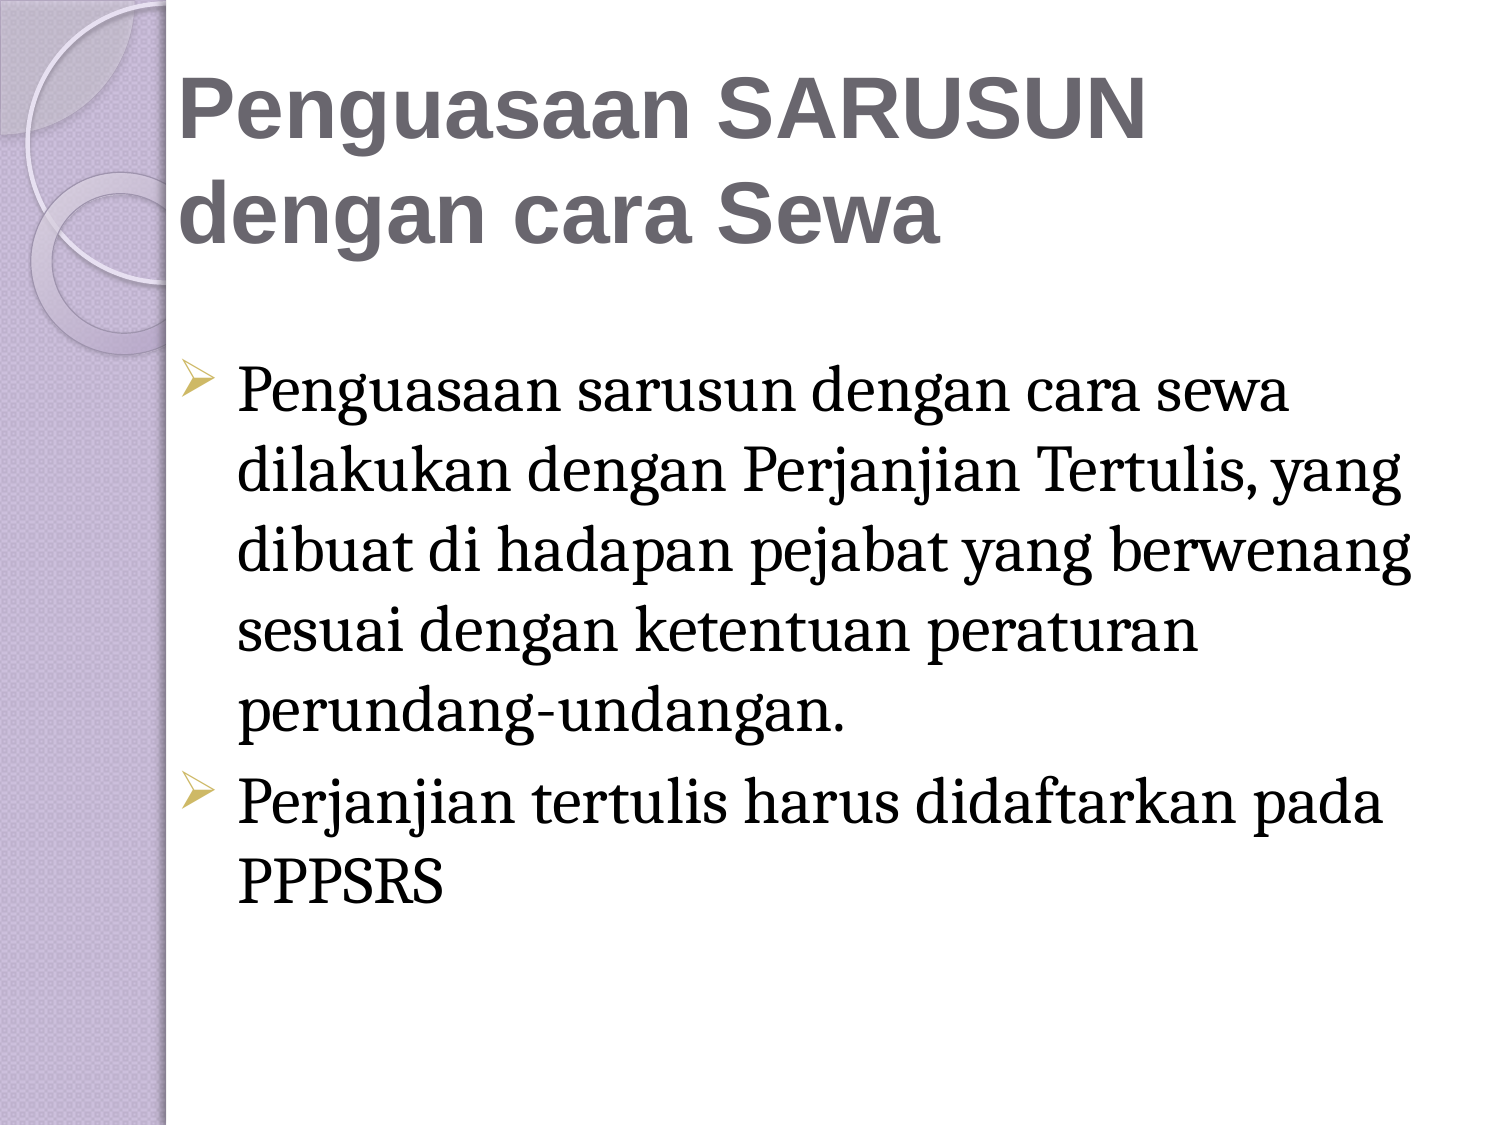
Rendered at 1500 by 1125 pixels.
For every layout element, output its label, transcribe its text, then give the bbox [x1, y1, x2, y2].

list Penguasaan sarusun dengan cara sewa dilakukan dengan Perjanjian Tertulis, yang dibuat di hadapan pejabat yang berwenang sesuai dengan ketentuan peraturan perundang-undangan. Perjanjian tertulis harus didaftarkan pada PPPSRS [162, 337, 1450, 1063]
title Penguasaan SARUSUN dengan cara Sewa [162, 50, 1466, 263]
